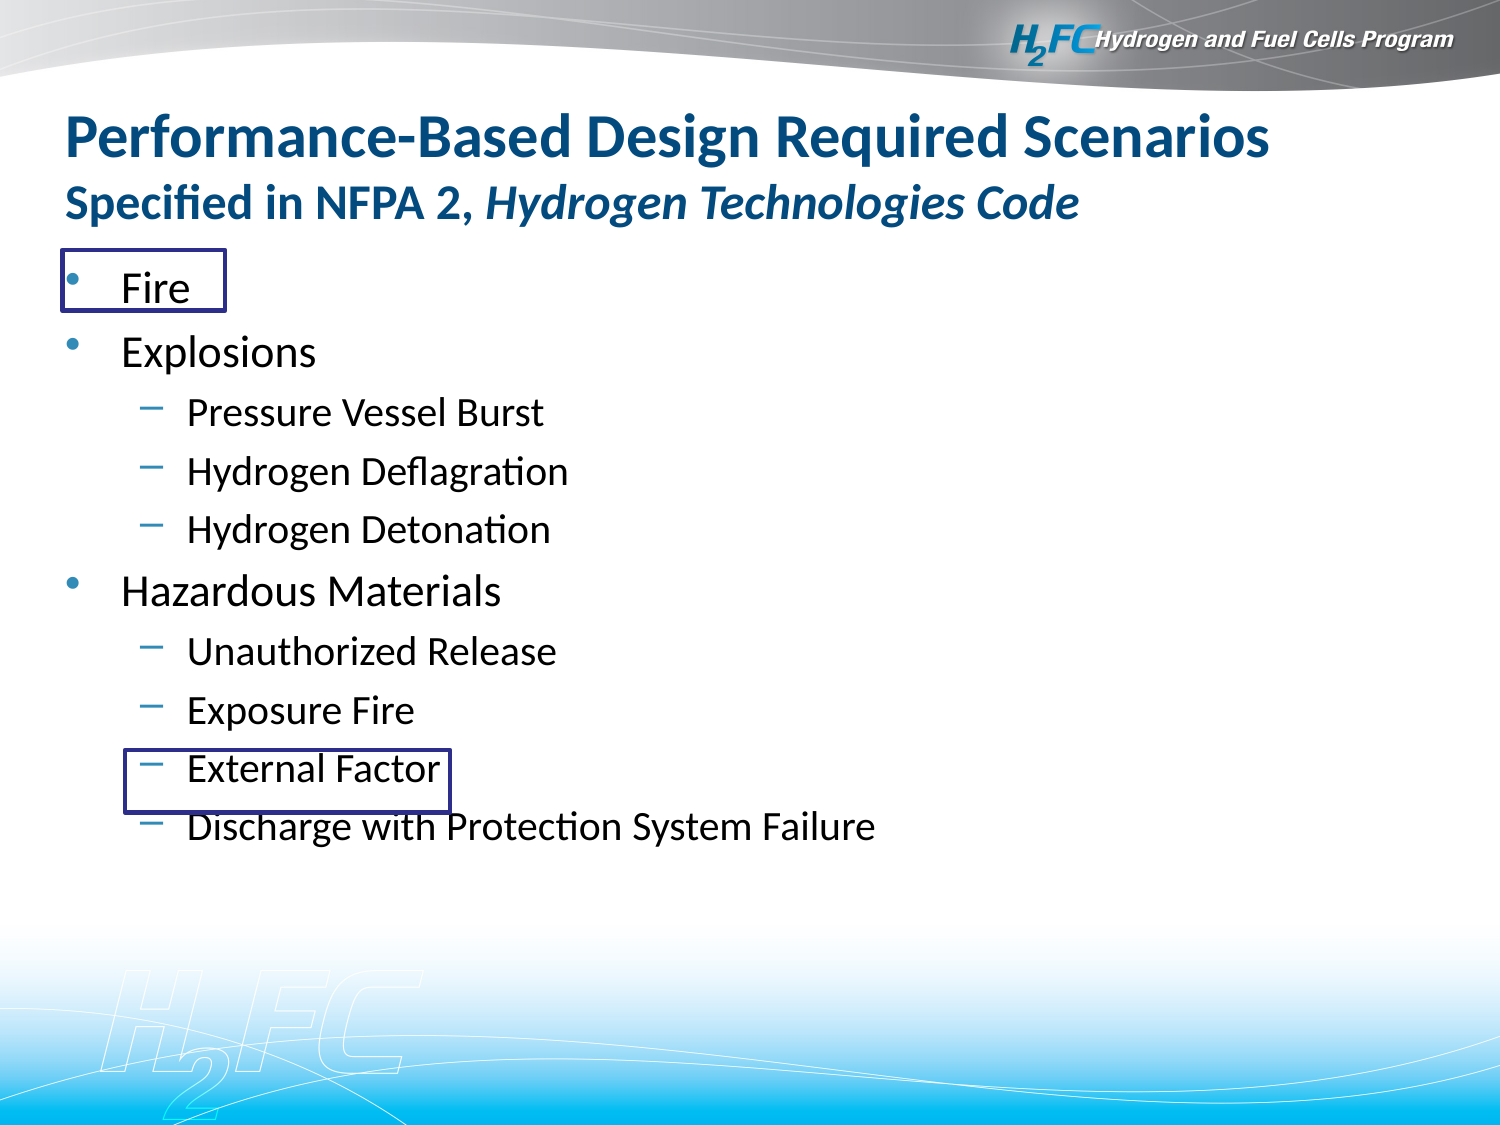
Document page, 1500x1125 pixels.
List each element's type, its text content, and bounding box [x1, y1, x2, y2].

list Fire Explosions Pressure Vessel Burst Hydrogen Deflagration Hydrogen Detonation Hazardous Materials Unauthorized Release Exposure Fire External Factor Discharge with Protection System Failure [49, 249, 1451, 1001]
text_box [125, 749, 450, 813]
title Performance-Based Design Required Scenarios Specified in NFPA 2, Hydrogen Technologies Code [49, 87, 1451, 249]
text_box [62, 249, 225, 311]
picture [0, 0, 1500, 1105]
